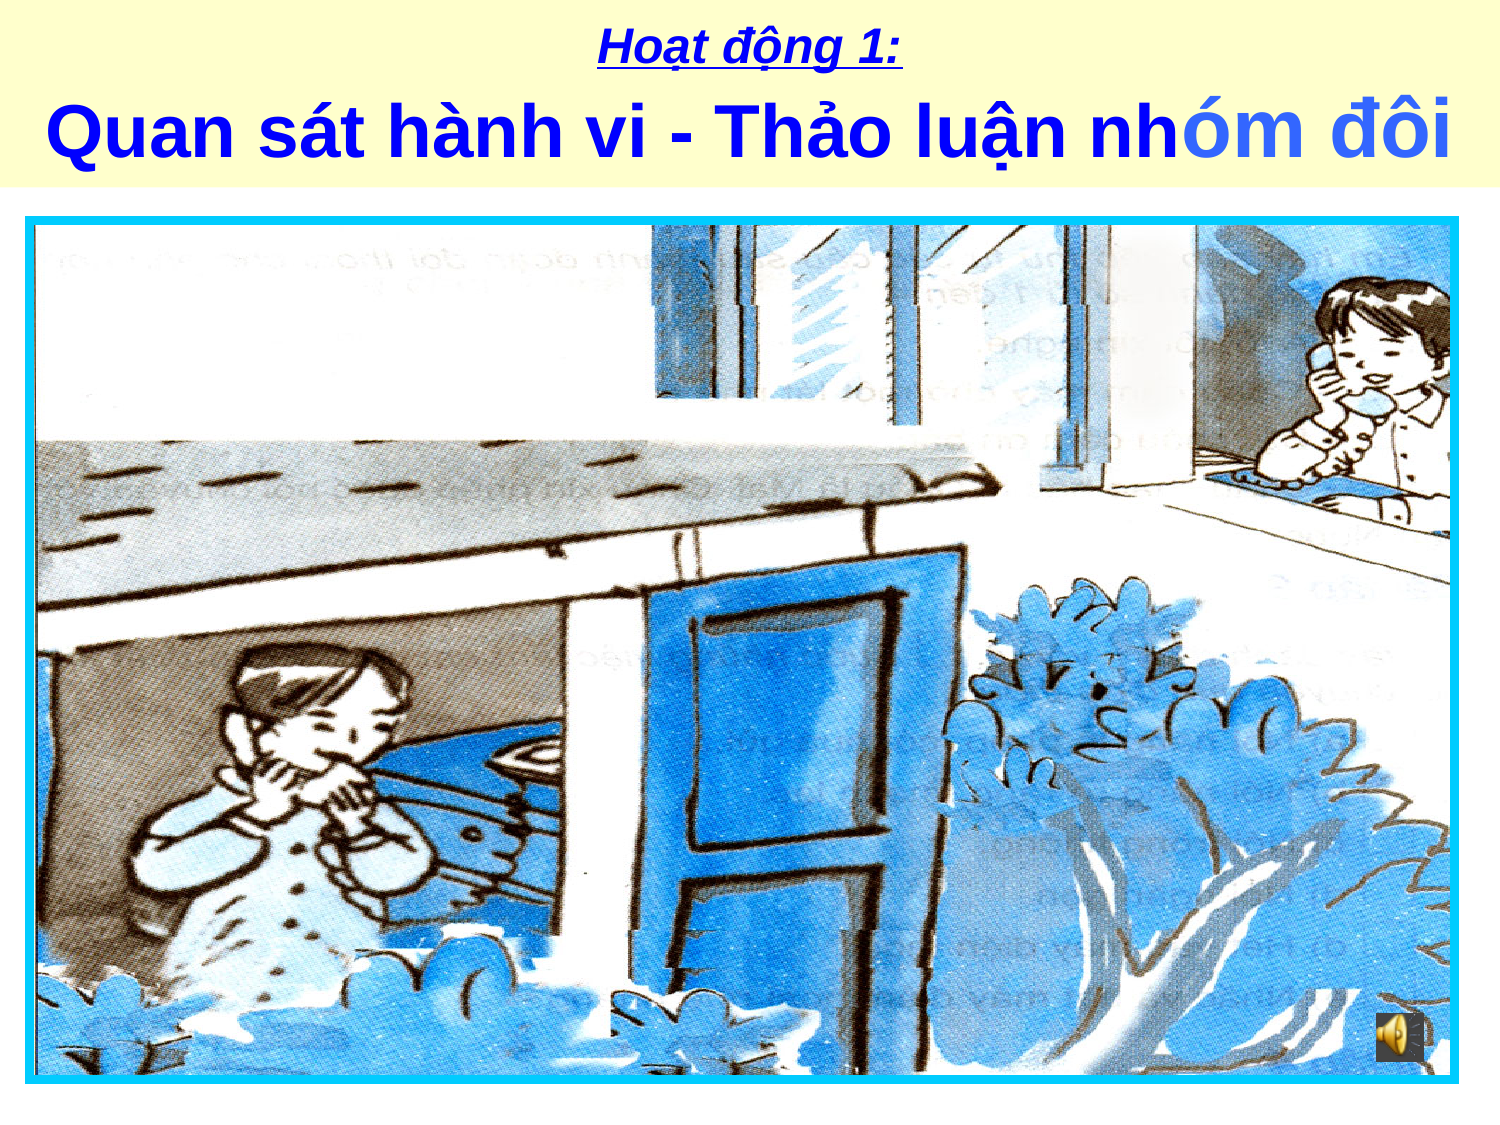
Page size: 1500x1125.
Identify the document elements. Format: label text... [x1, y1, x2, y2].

picture [35, 226, 1449, 1074]
title Hoạt động 1: Quan sát hành vi - Thảo luận nhóm đôi [0, 0, 1500, 188]
